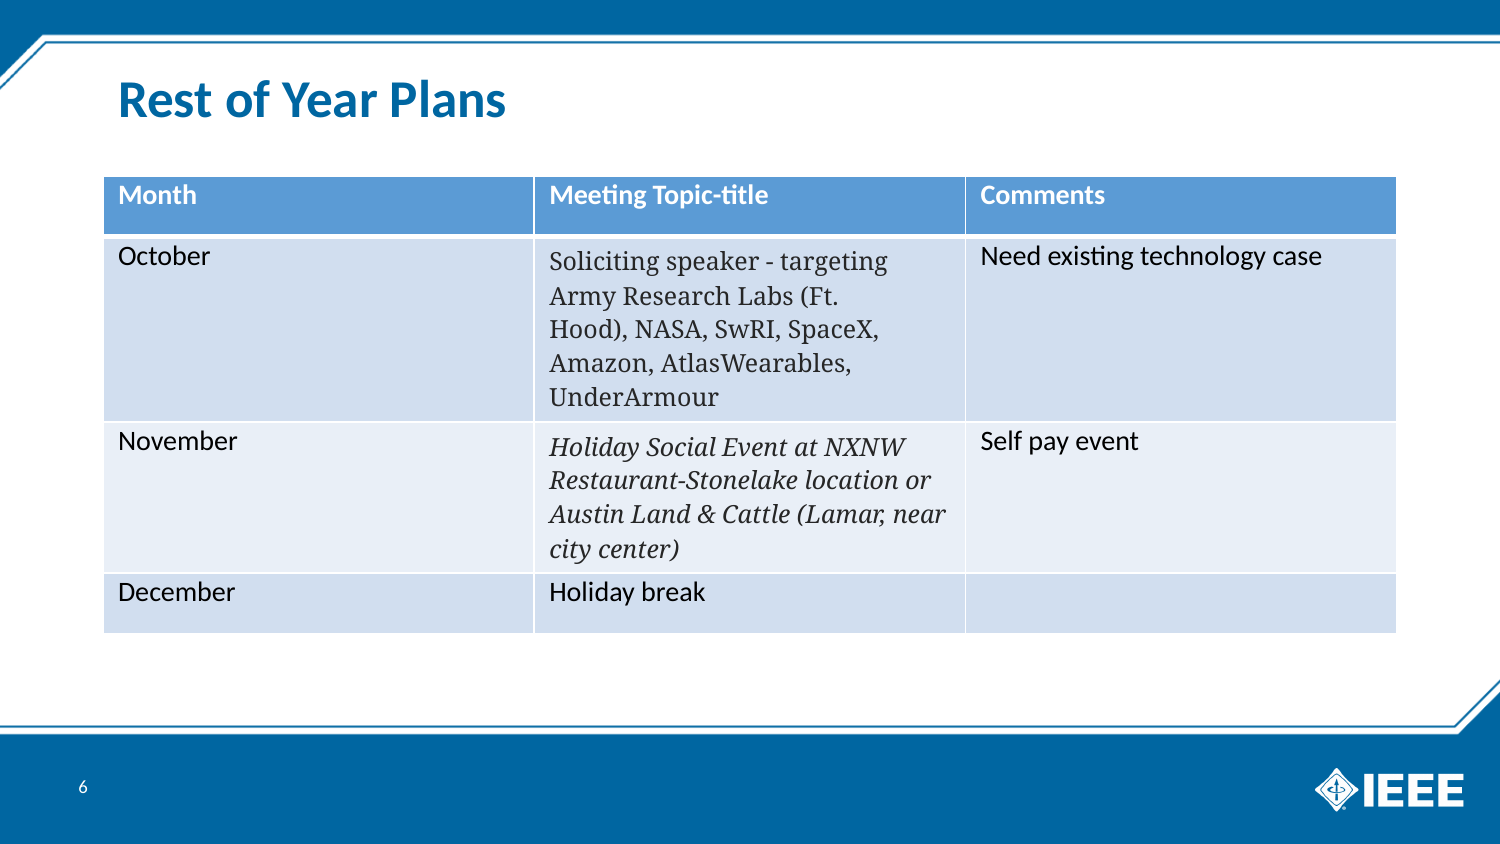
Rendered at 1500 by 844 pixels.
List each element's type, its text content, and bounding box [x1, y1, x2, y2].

table_cell November [104, 423, 533, 572]
picture [0, 0, 1500, 111]
slide_number 6 [63, 763, 143, 809]
title Rest of Year Plans [103, 68, 1397, 137]
table_cell December [104, 574, 533, 633]
table_cell Holiday Social Event at NXNW Restaurant-Stonelake location or Austin Land & Cattle (Lamar, near city center) [535, 423, 965, 572]
table_cell [966, 574, 1396, 633]
table_header Meeting Topic-title [535, 177, 965, 234]
table_header Comments [966, 177, 1396, 234]
table_cell Self pay event [966, 423, 1396, 572]
table_cell Holiday break [535, 574, 965, 633]
table_cell October [104, 239, 533, 421]
table_cell Soliciting speaker - targeting Army Research Labs (Ft. Hood), NASA, SwRI, SpaceX, Amazon, AtlasWearables, UnderArmour [535, 239, 965, 421]
picture [0, 657, 1500, 844]
table_cell Need existing technology case [966, 239, 1396, 421]
table_header Month [104, 177, 533, 234]
